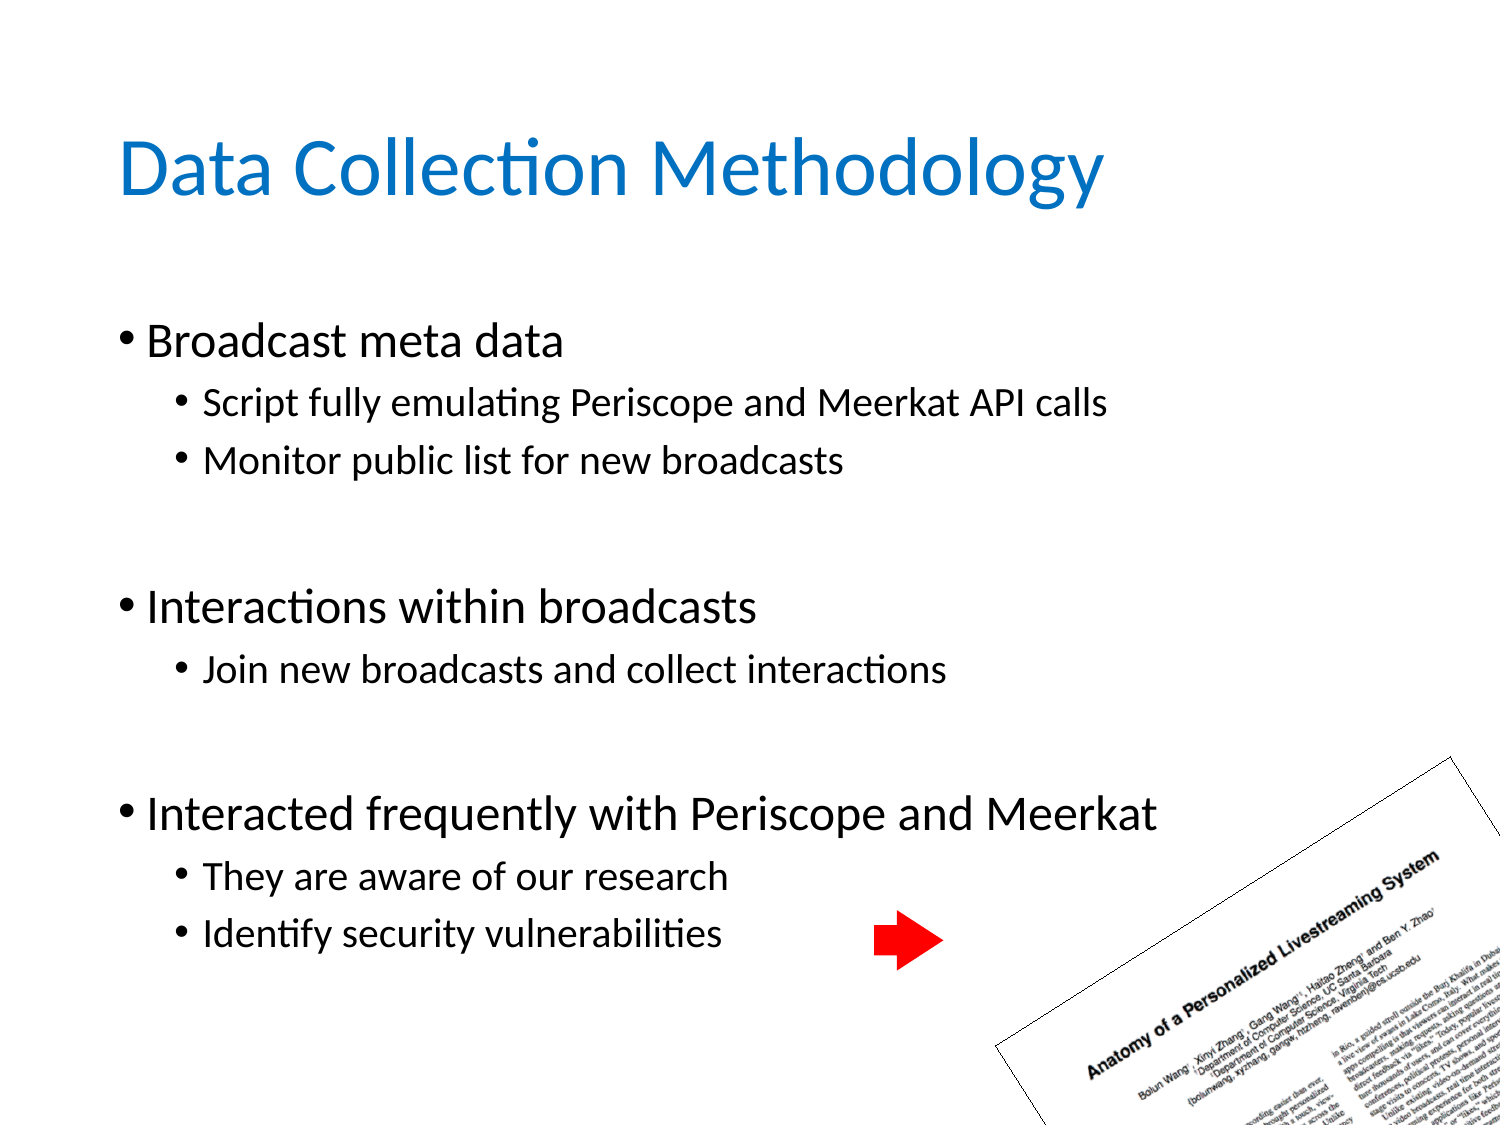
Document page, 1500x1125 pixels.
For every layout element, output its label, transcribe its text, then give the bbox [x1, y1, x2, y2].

picture [997, 758, 1500, 1125]
list Broadcast meta data Script fully emulating Periscope and Meerkat API calls Monitor public list for new broadcasts Interactions within broadcasts Join new broadcasts and collect interactions Interacted frequently with Periscope and Meerkat They are aware of our research Identify security vulnerabilities [103, 299, 1397, 1014]
title Data Collection Methodology [103, 59, 1397, 278]
text_box [873, 908, 946, 973]
